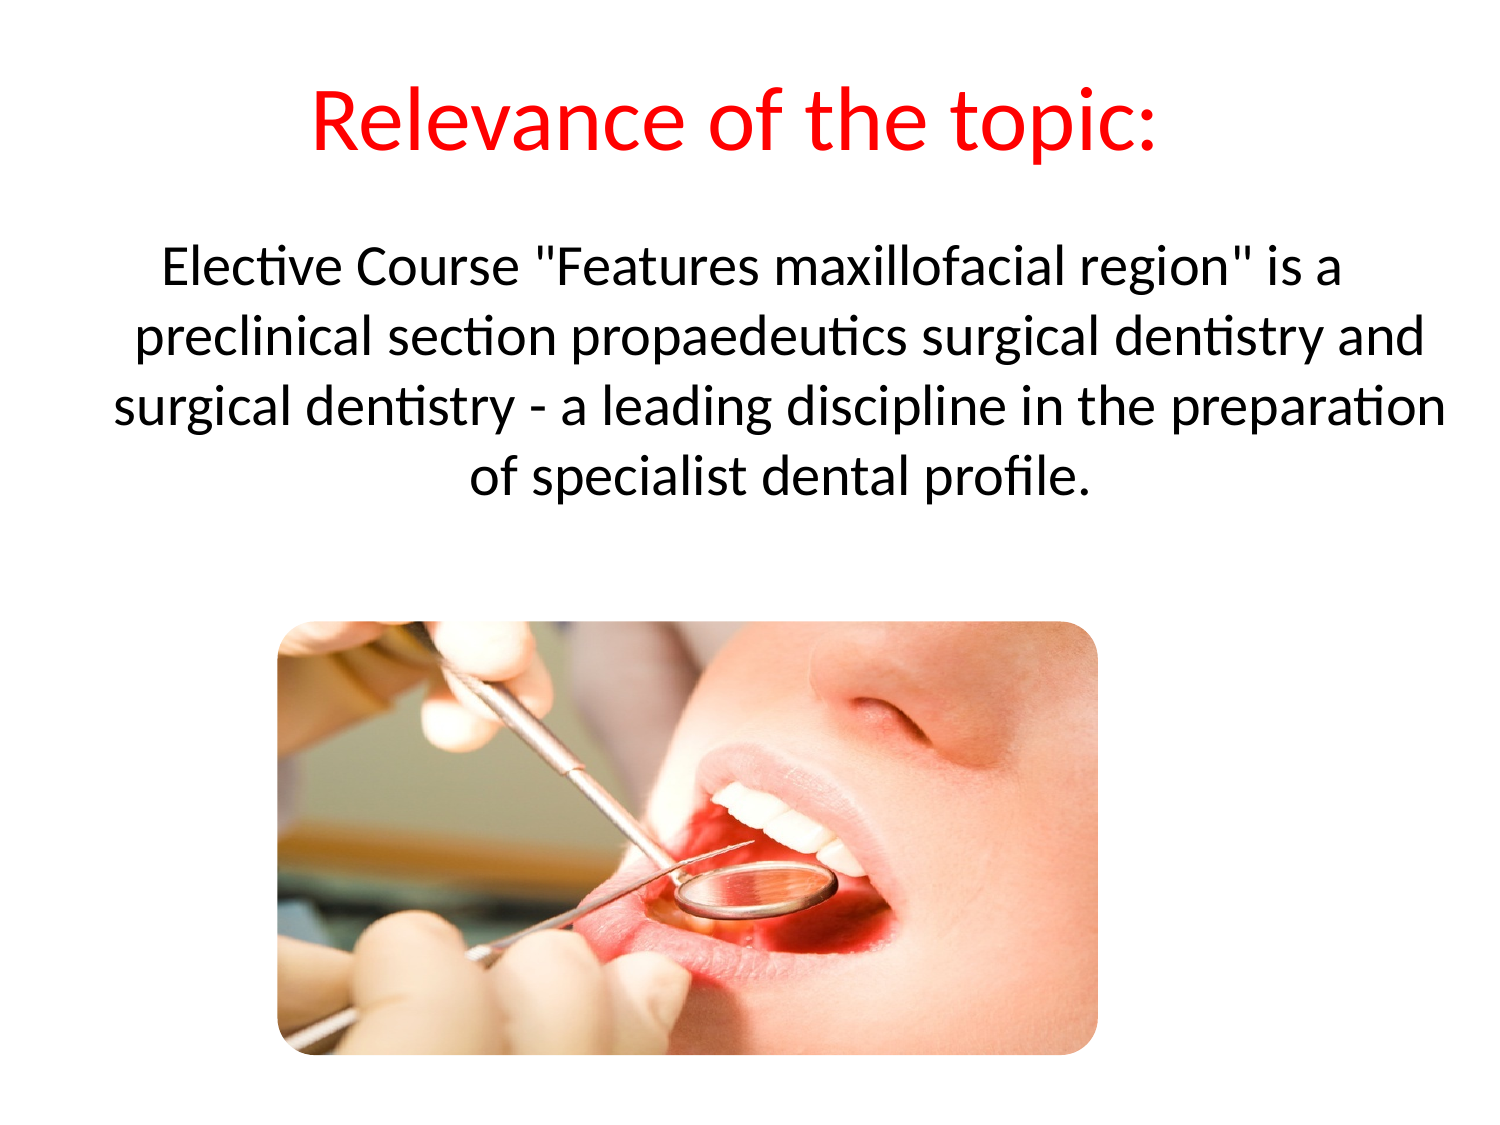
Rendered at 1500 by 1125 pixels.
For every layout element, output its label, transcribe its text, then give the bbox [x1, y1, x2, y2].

list Elective Course "Features maxillofacial region" is a preclinical section propaedeutics surgical dentistry and surgical dentistry - a leading discipline in the preparation of specialist dental profile. [35, 219, 1471, 633]
title Relevance of the topic: [64, 30, 1408, 197]
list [277, 621, 1099, 1056]
